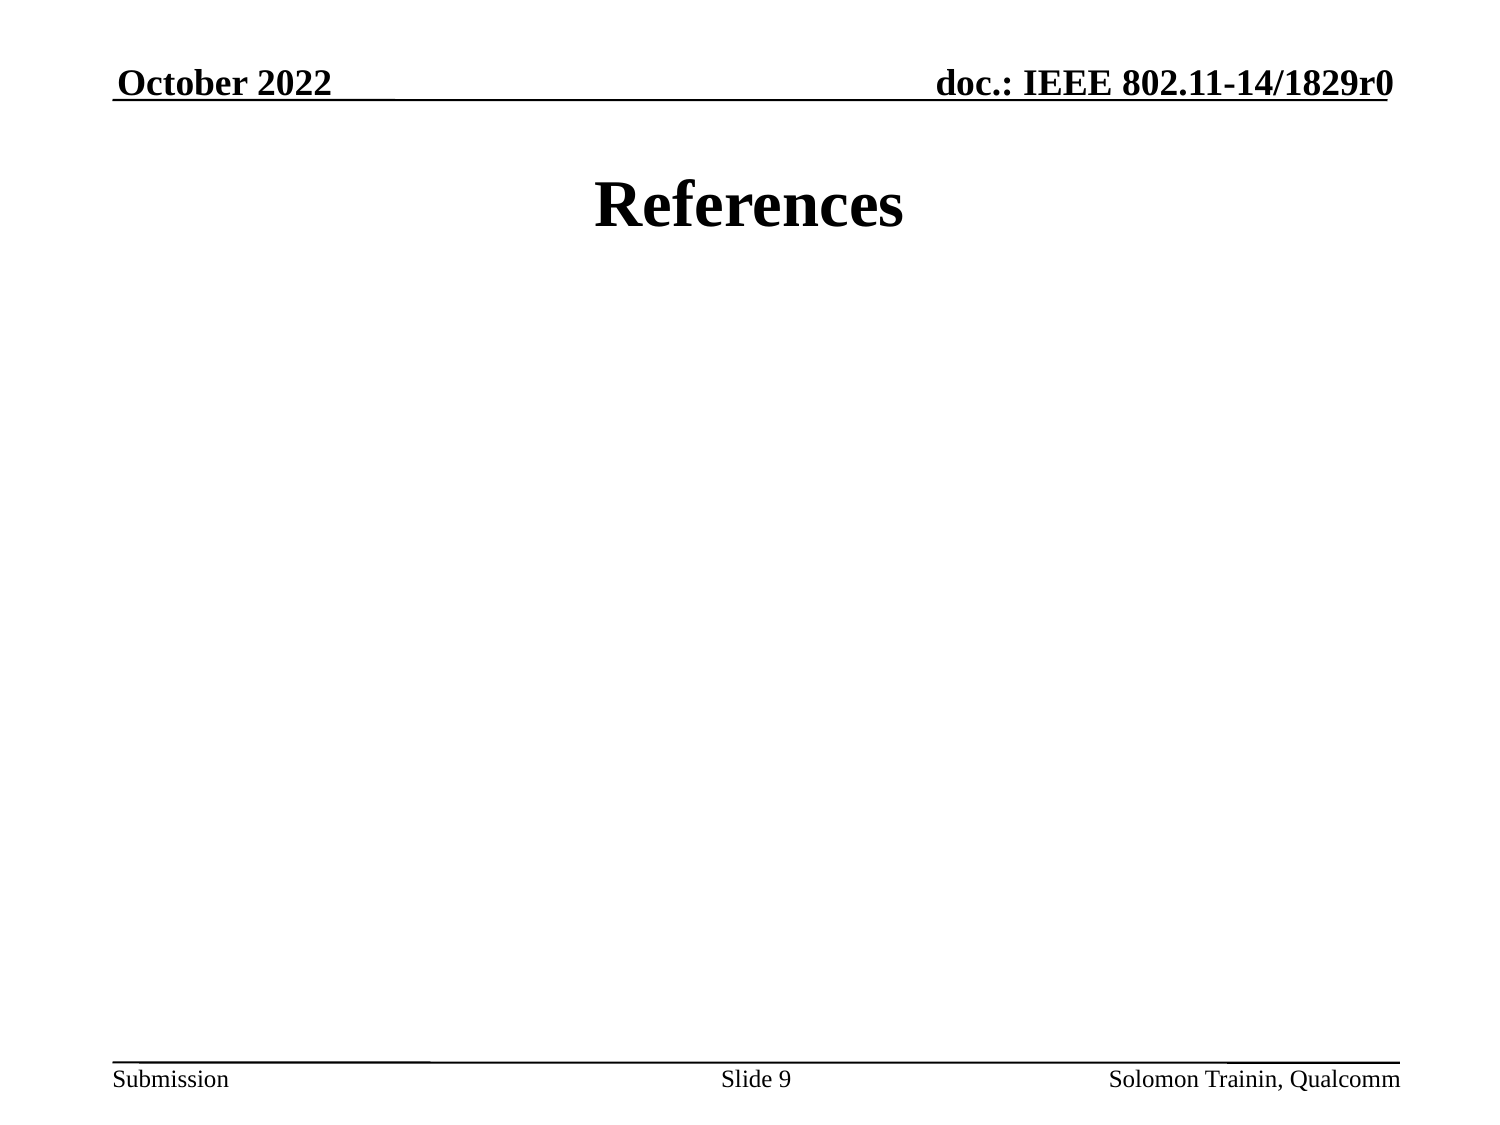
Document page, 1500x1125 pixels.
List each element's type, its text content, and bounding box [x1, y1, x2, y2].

title References [112, 112, 1388, 288]
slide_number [116, 58, 507, 104]
footer Solomon Trainin, Qualcomm [1019, 1061, 1402, 1093]
slide_number Slide 9 [712, 1061, 800, 1123]
